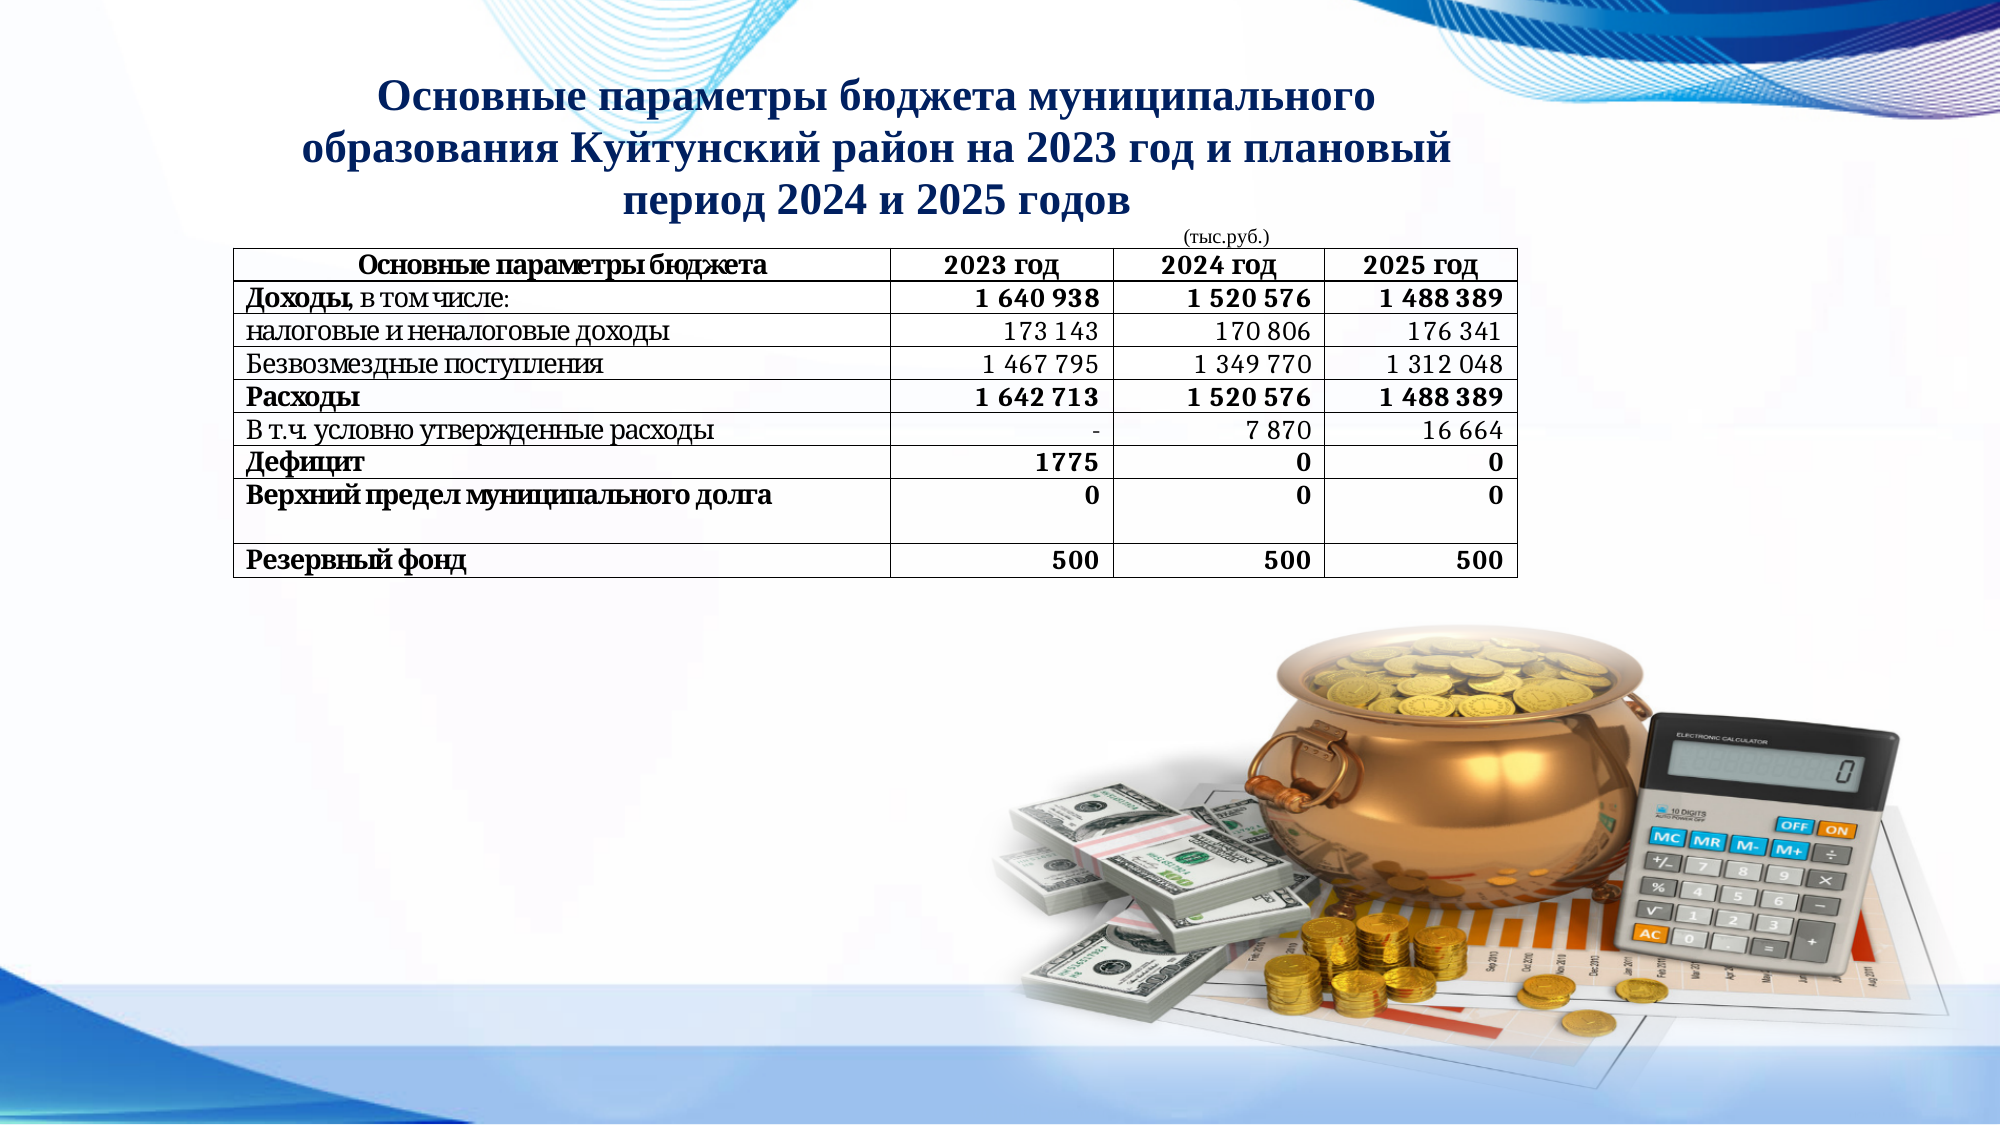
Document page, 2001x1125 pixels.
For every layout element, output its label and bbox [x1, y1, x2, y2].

text_box [232, 68, 1520, 720]
picture [0, 0, 2000, 1125]
